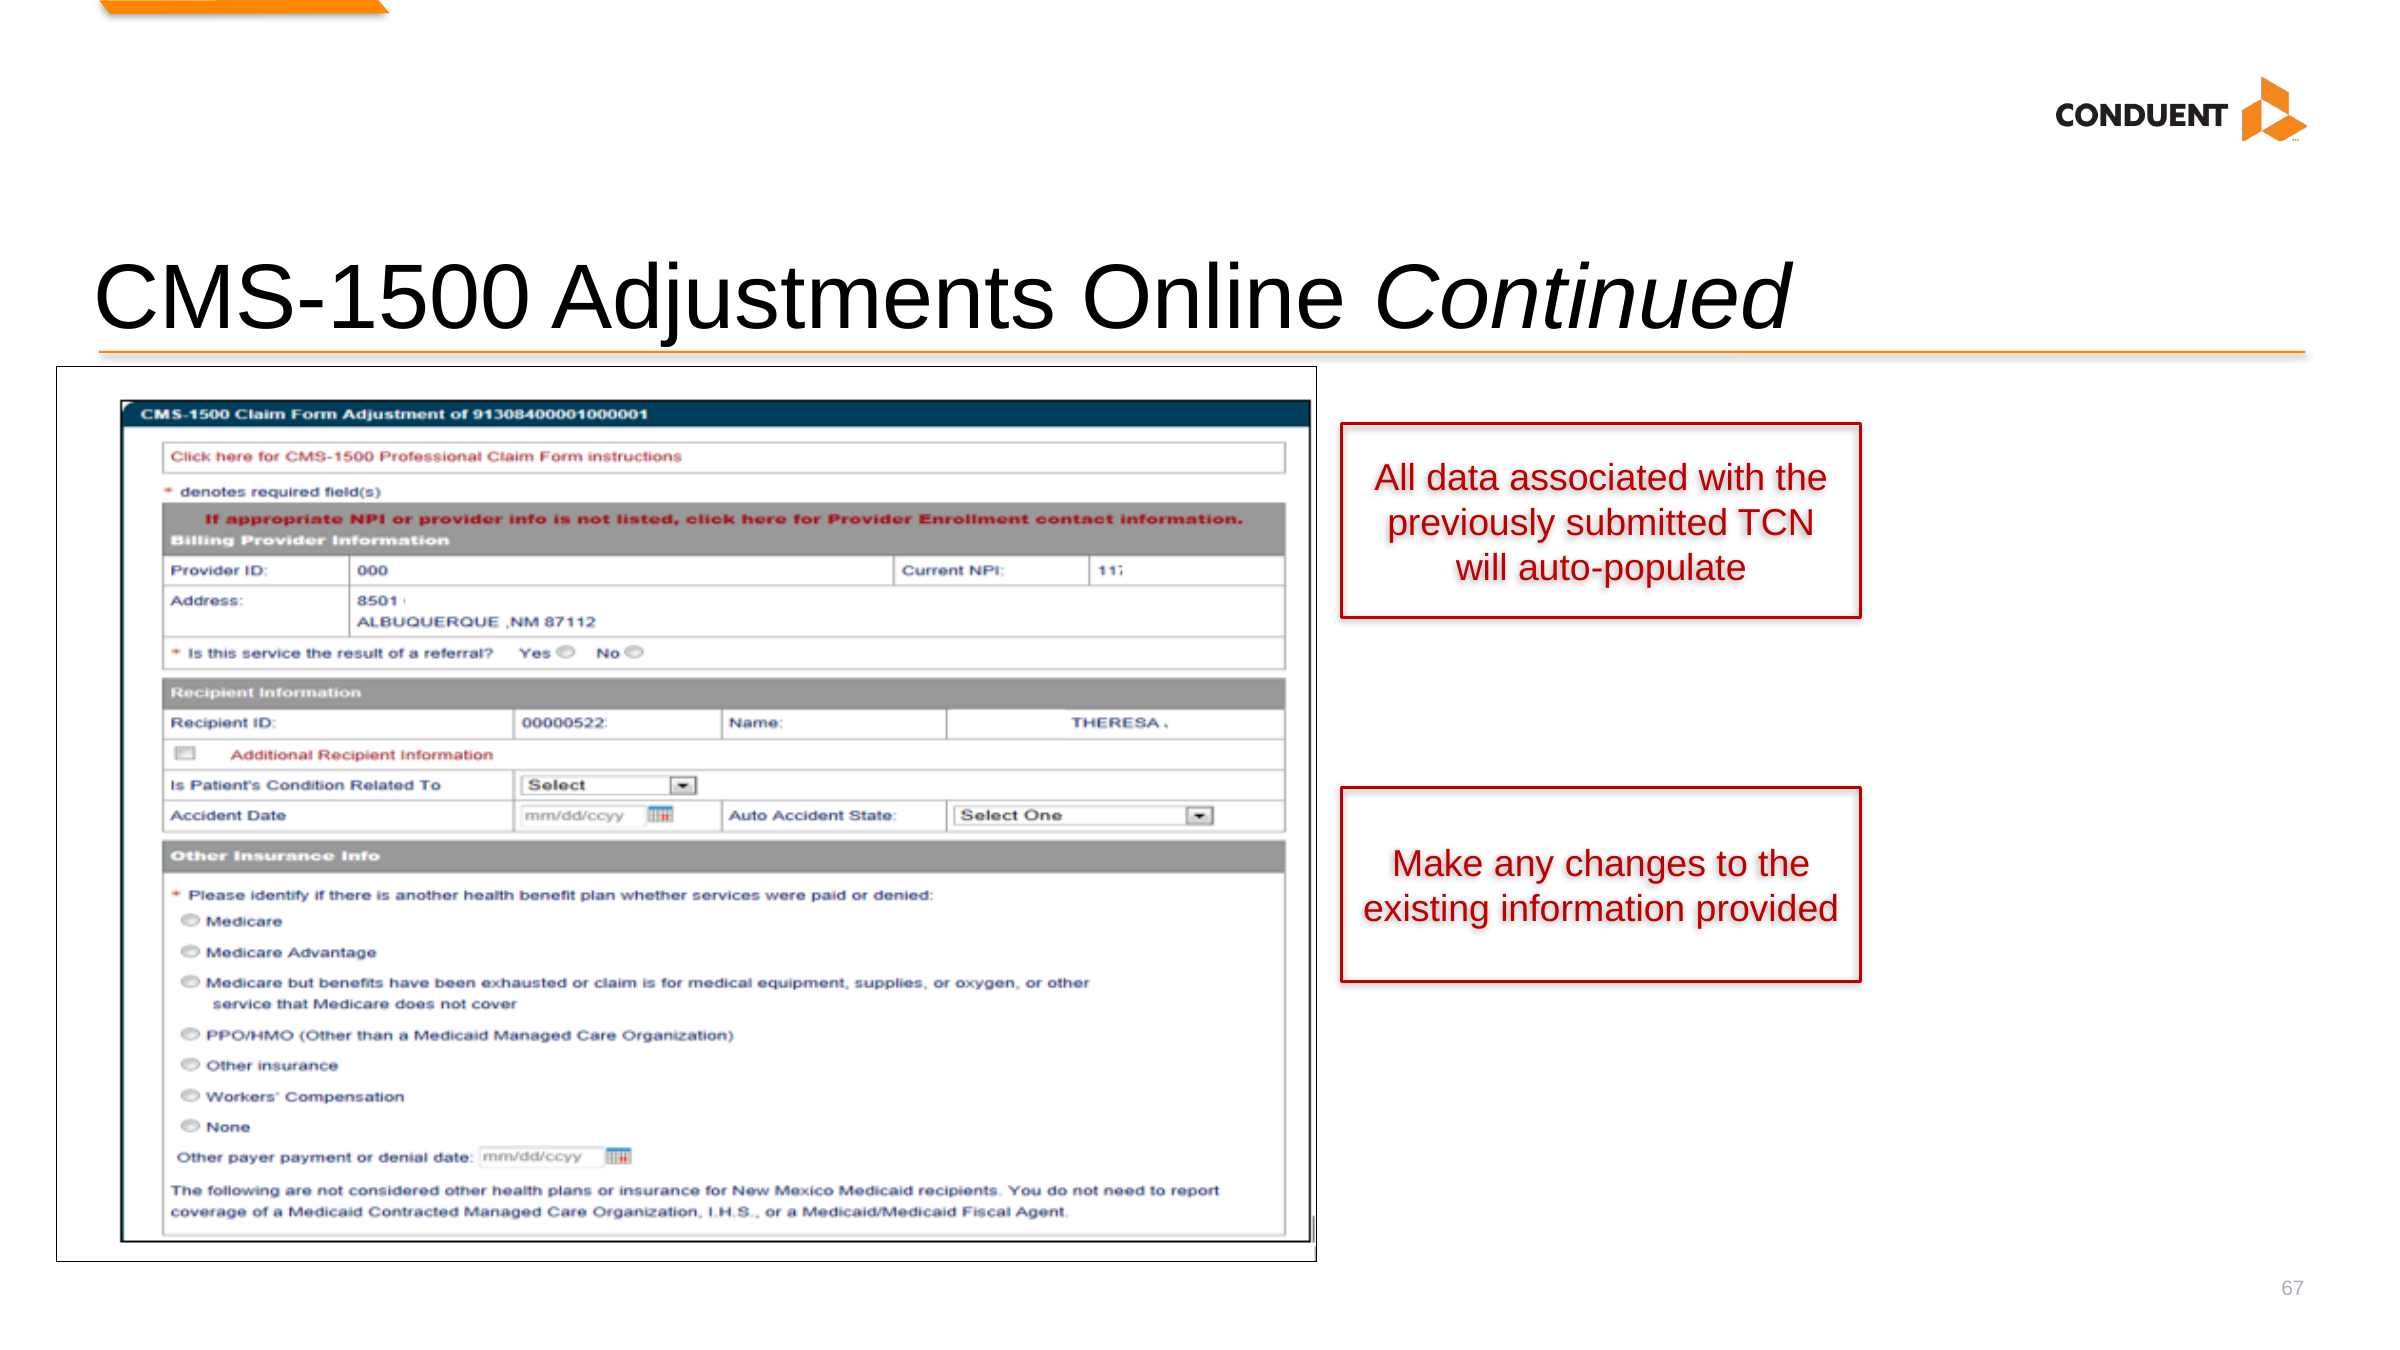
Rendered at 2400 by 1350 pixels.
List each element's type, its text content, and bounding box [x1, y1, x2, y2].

slide_number 67 [1765, 1251, 2326, 1324]
text_box All data associated with the previously submitted TCN will auto-populate [1341, 423, 1861, 618]
picture [56, 366, 1317, 1262]
title CMS-1500 Adjustments Online Continued [78, 229, 2307, 422]
text_box Make any changes to the existing information provided [1341, 787, 1861, 982]
